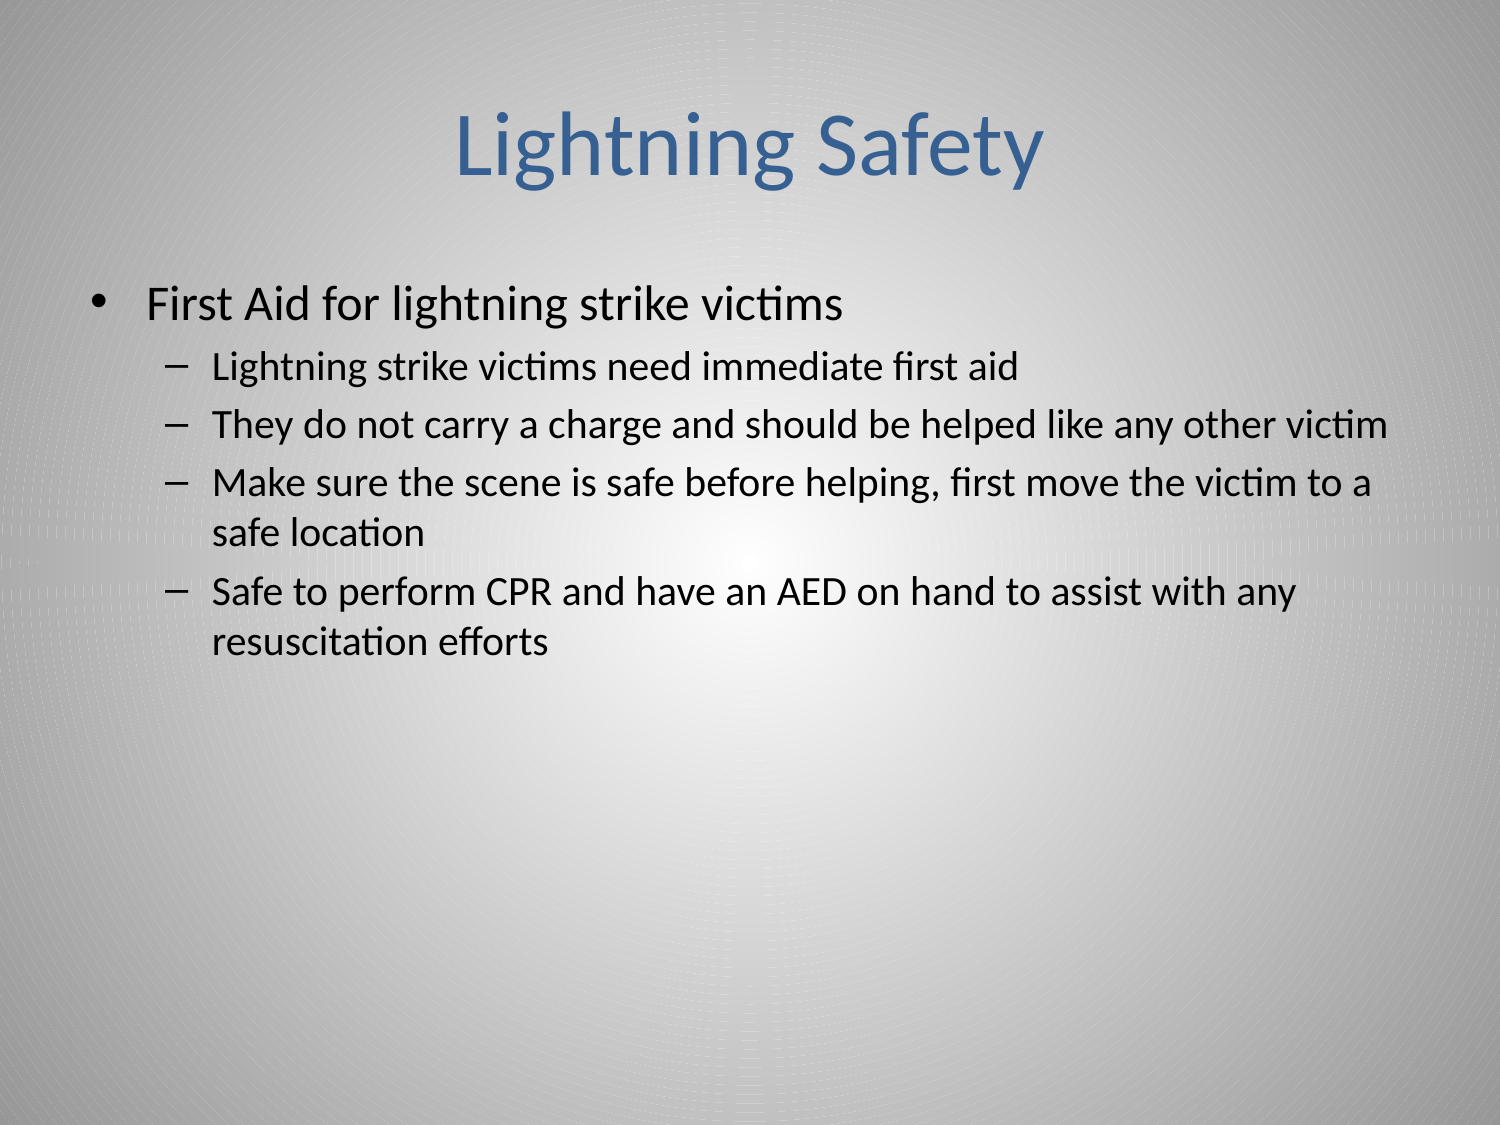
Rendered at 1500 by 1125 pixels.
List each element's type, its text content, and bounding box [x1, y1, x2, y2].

list First Aid for lightning strike victims Lightning strike victims need immediate first aid They do not carry a charge and should be helped like any other victim Make sure the scene is safe before helping, first move the victim to a safe location Safe to perform CPR and have an AED on hand to assist with any resuscitation efforts [75, 262, 1425, 1005]
title Lightning Safety [75, 45, 1425, 233]
